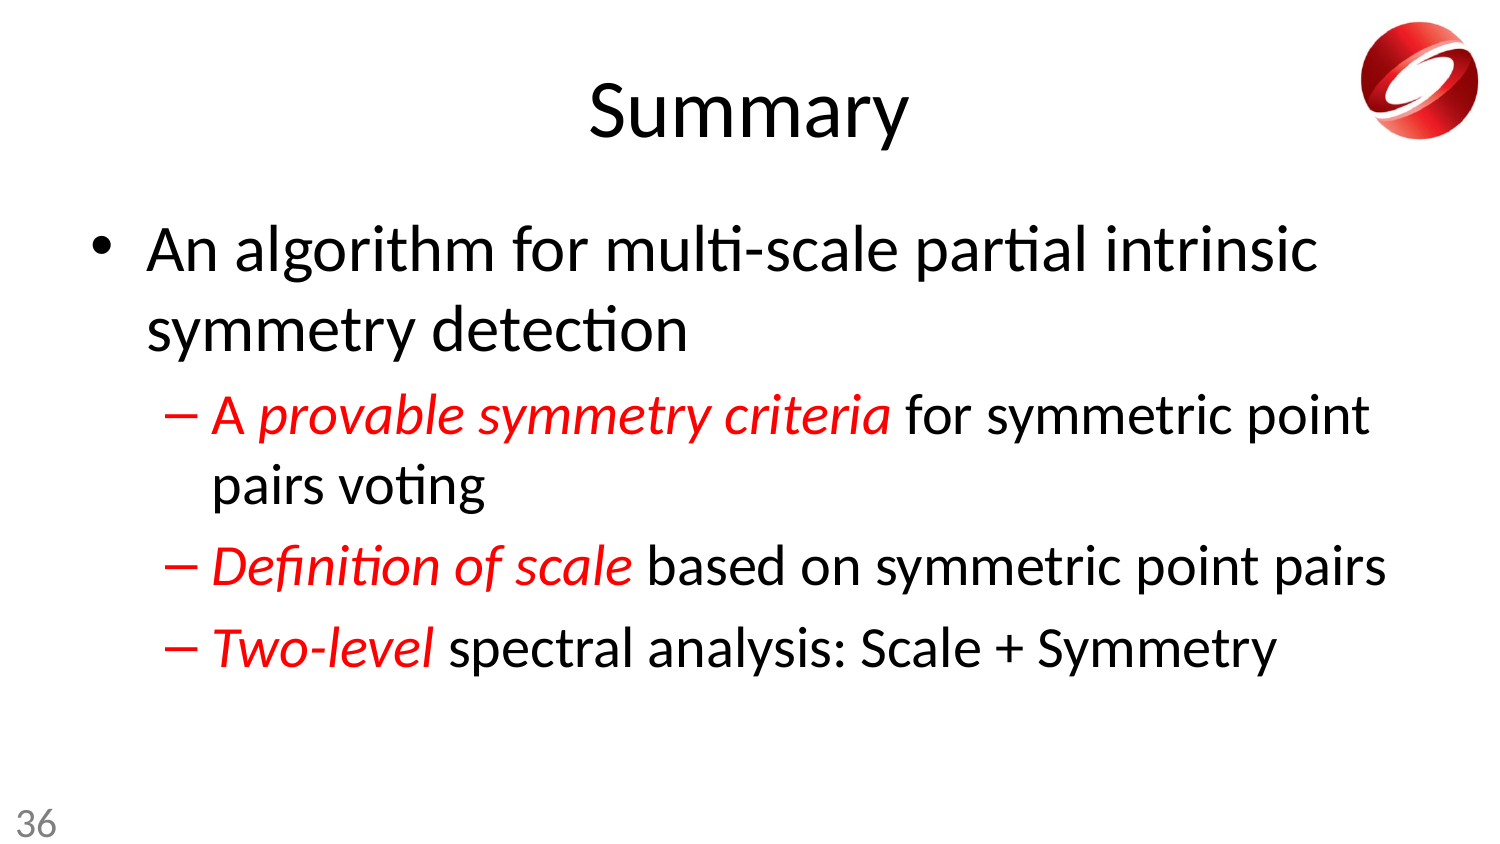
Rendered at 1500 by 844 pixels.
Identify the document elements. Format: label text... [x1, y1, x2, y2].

title Summary [75, 33, 1425, 175]
picture [1359, 20, 1480, 141]
list An algorithm for multi-scale partial intrinsic symmetry detection A provable symmetry criteria for symmetric point pairs voting Definition of scale based on symmetric point pairs Two-level spectral analysis: Scale + Symmetry [75, 196, 1500, 754]
slide_number 36 [0, 798, 172, 843]
